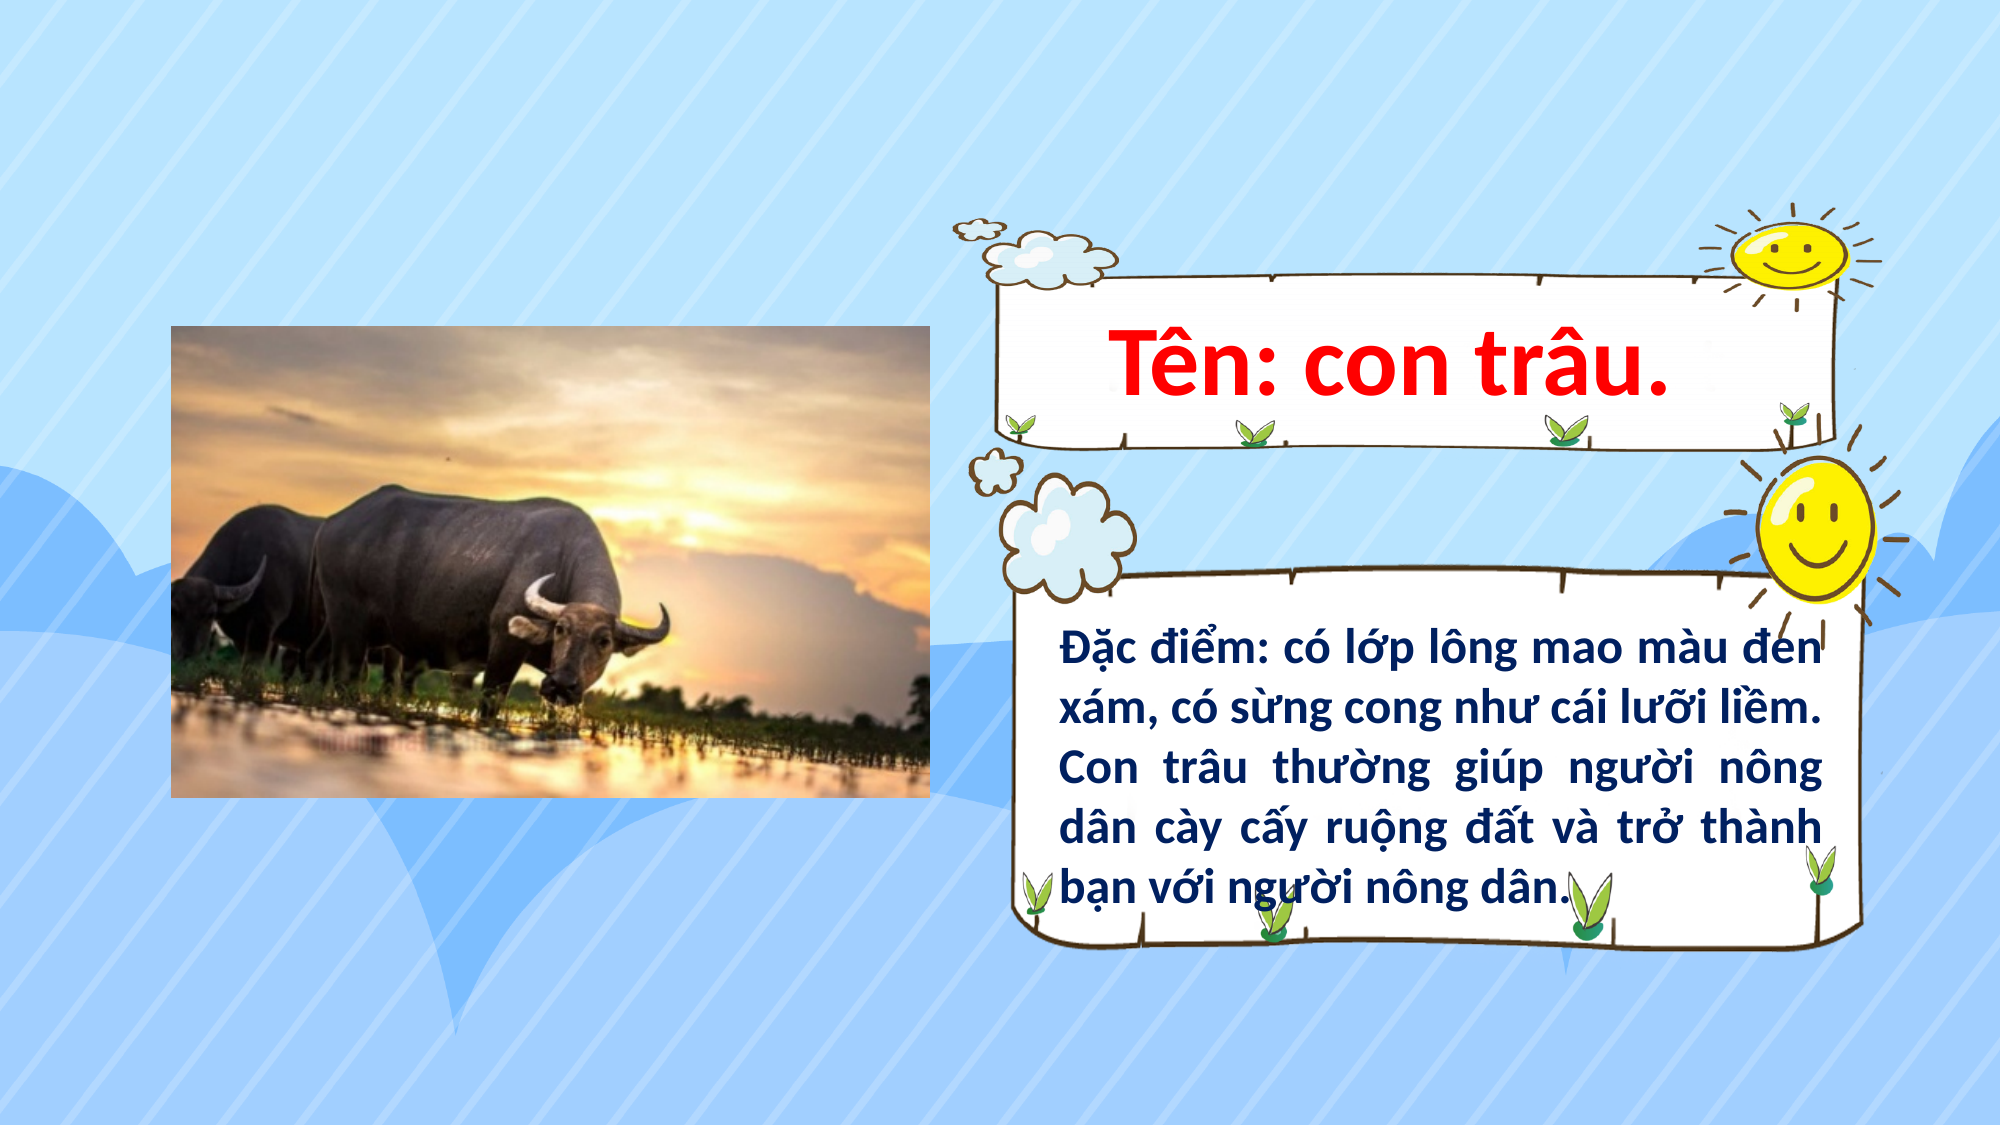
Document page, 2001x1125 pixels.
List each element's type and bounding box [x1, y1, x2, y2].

text_box [864, 158, 1944, 510]
picture [0, 0, 2000, 1125]
text_box [879, 317, 1972, 1077]
